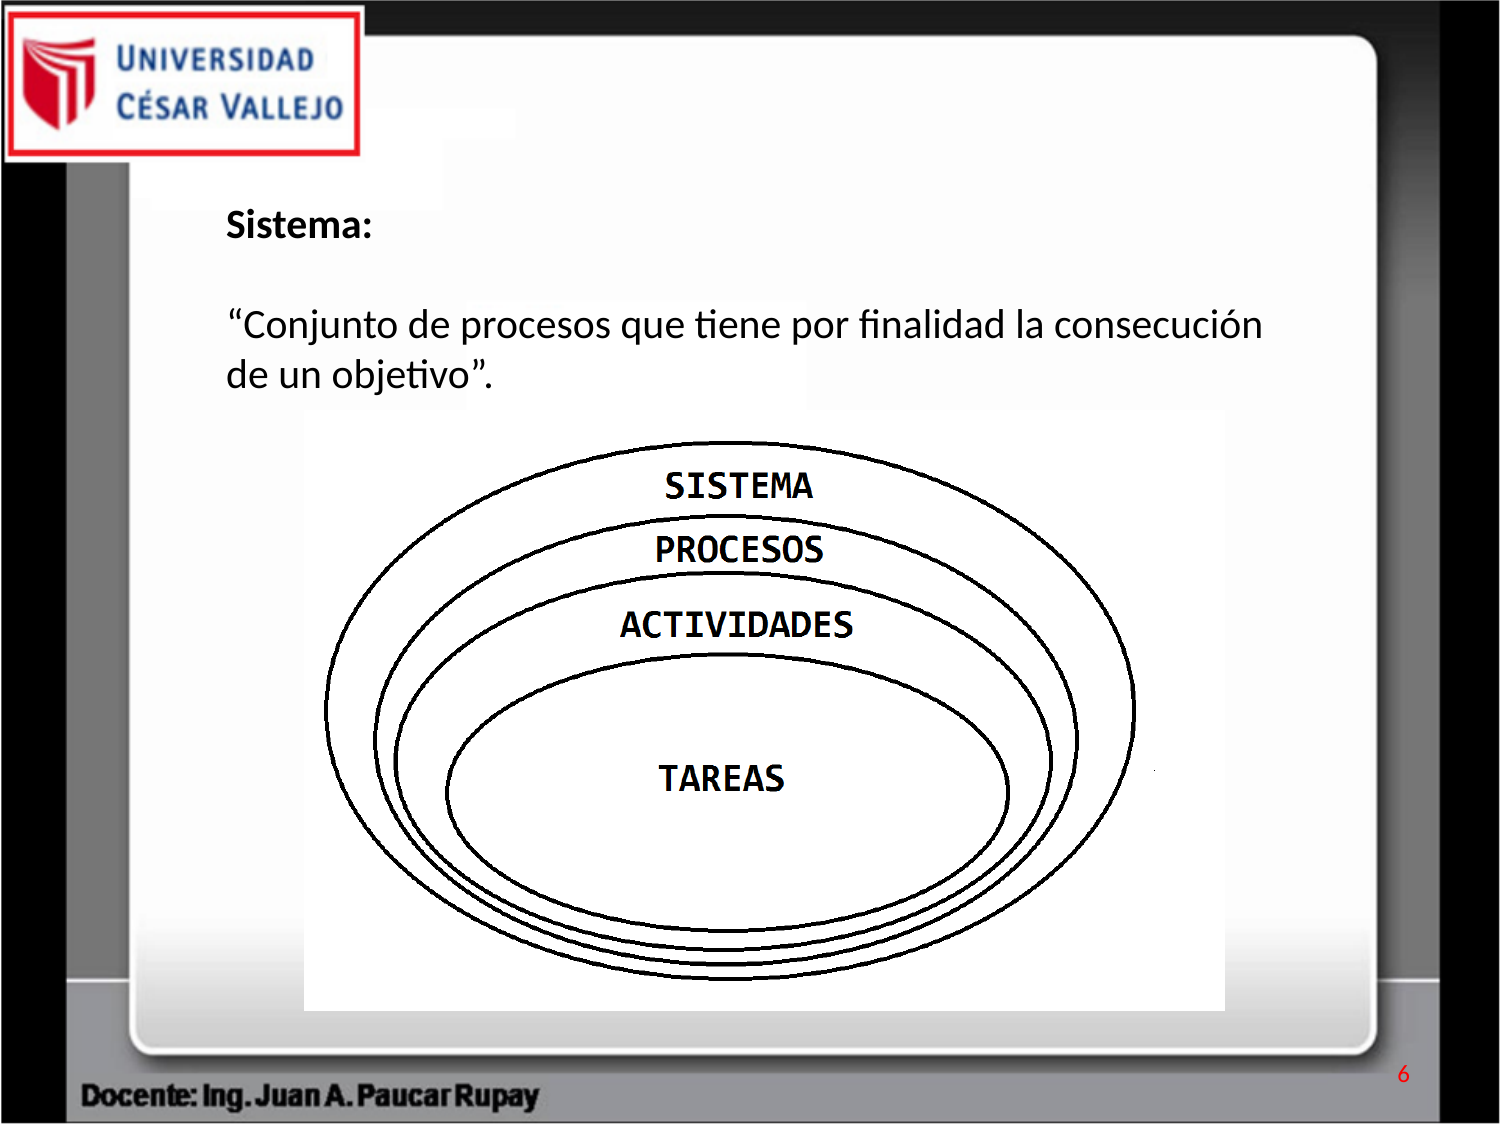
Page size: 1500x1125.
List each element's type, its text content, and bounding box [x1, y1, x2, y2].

text_box Sistema: “Conjunto de procesos que tiene por finalidad la consecución de un objetivo”. [210, 189, 1313, 555]
picture [0, 0, 1500, 1125]
slide_number 6 [1074, 1042, 1425, 1103]
